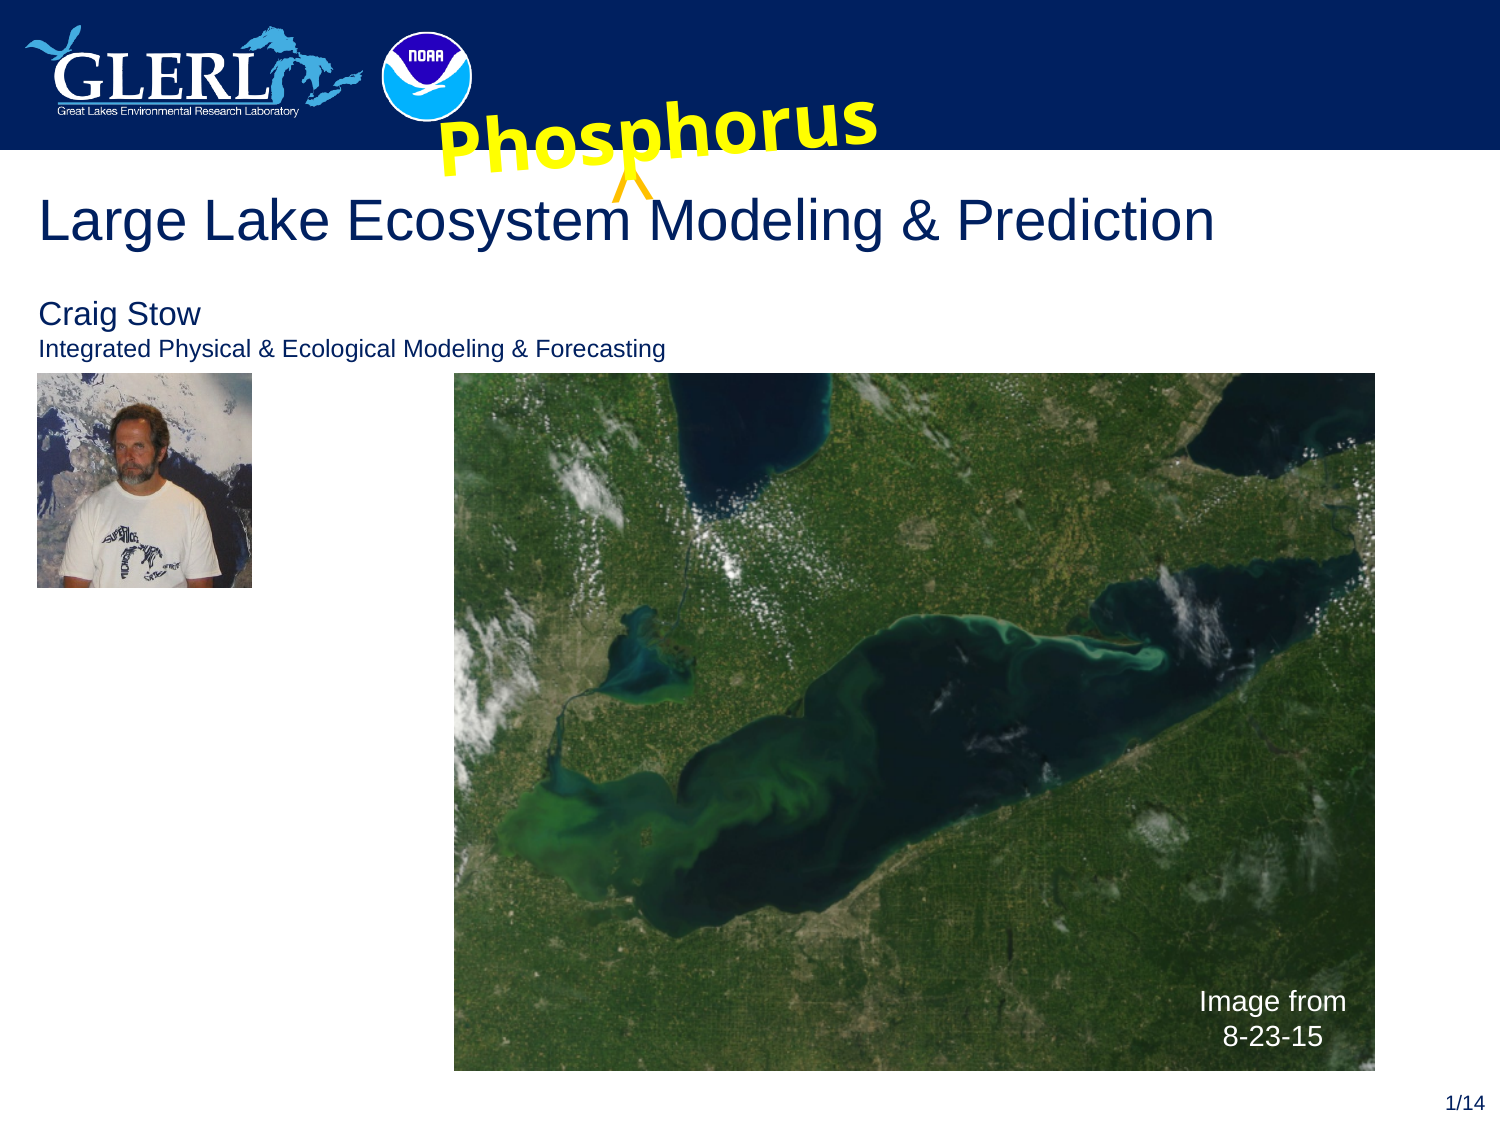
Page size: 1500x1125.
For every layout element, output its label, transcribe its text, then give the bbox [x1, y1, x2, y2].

picture [25, 25, 363, 131]
picture [454, 372, 1375, 1071]
picture [37, 372, 253, 588]
picture [374, 25, 478, 131]
text_box Phosphorus [421, 58, 898, 201]
text_box Large Lake Ecosystem Modeling & Prediction Craig Stow Integrated Physical & Ecological Modeling & Forecasting [23, 174, 1463, 370]
text_box ^ [595, 182, 675, 261]
text_box [0, 0, 1500, 152]
text_box 1/14 [0, 1082, 1500, 1122]
